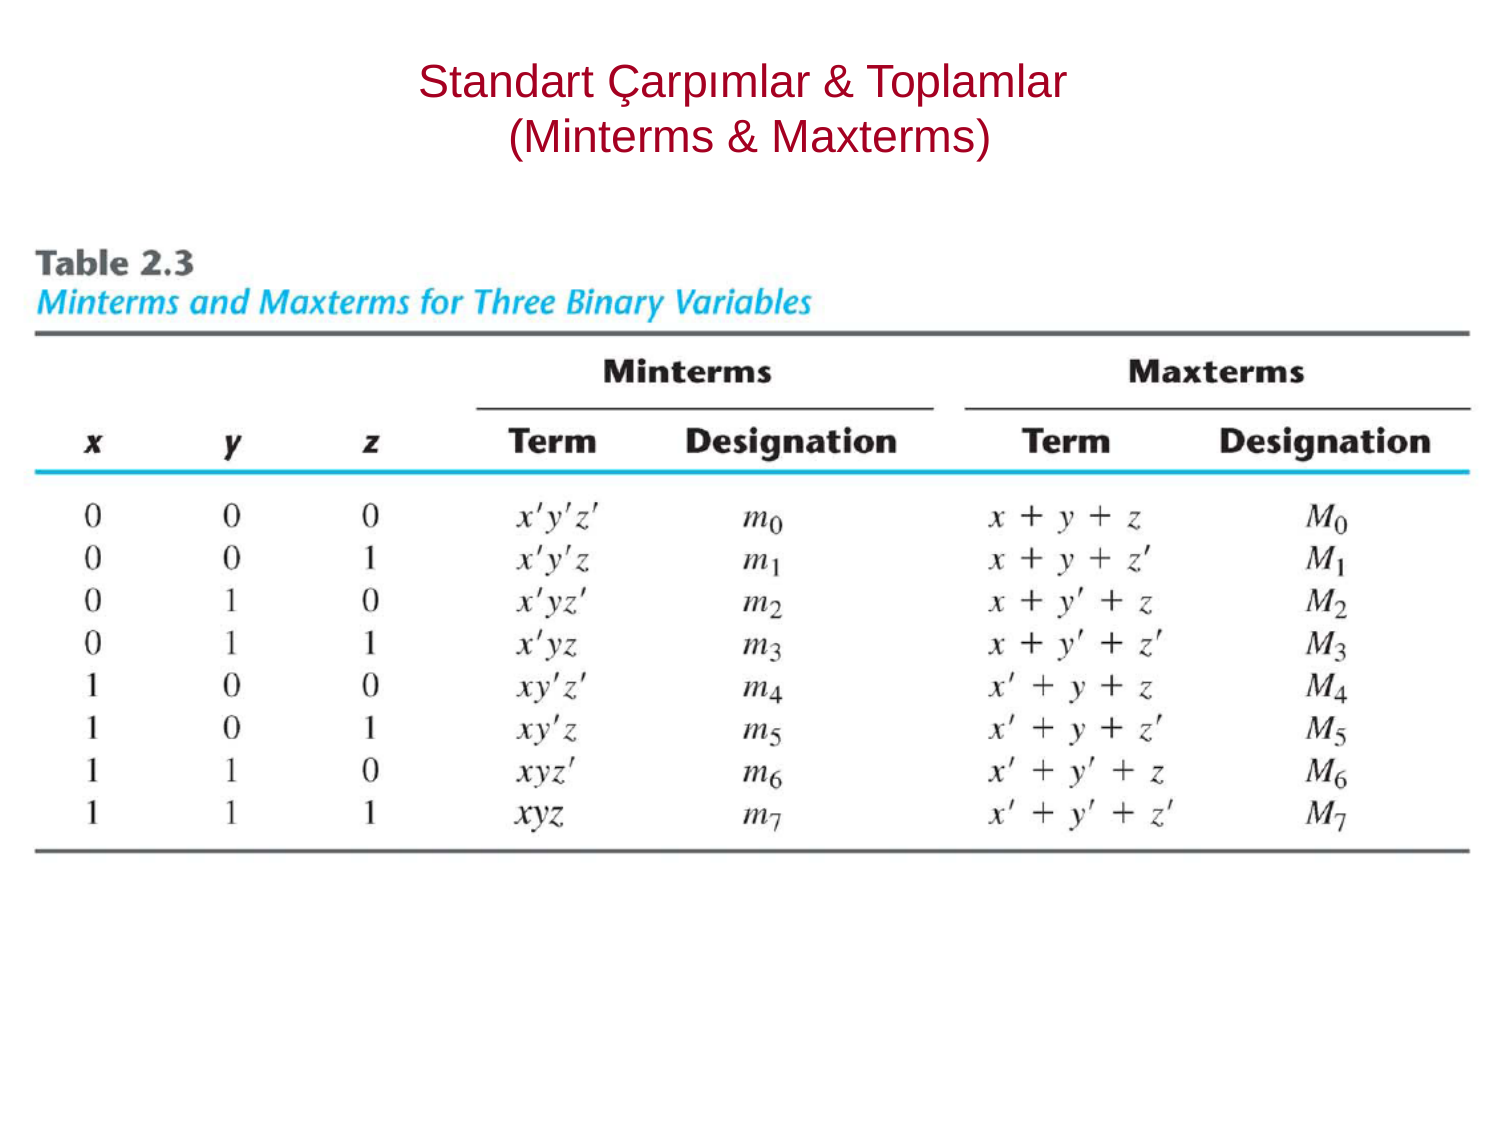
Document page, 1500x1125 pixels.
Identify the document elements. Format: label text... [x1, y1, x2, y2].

picture [0, 243, 1497, 904]
title Standart Çarpımlar & Toplamlar (Minterms & Maxterms) [75, 42, 1425, 171]
